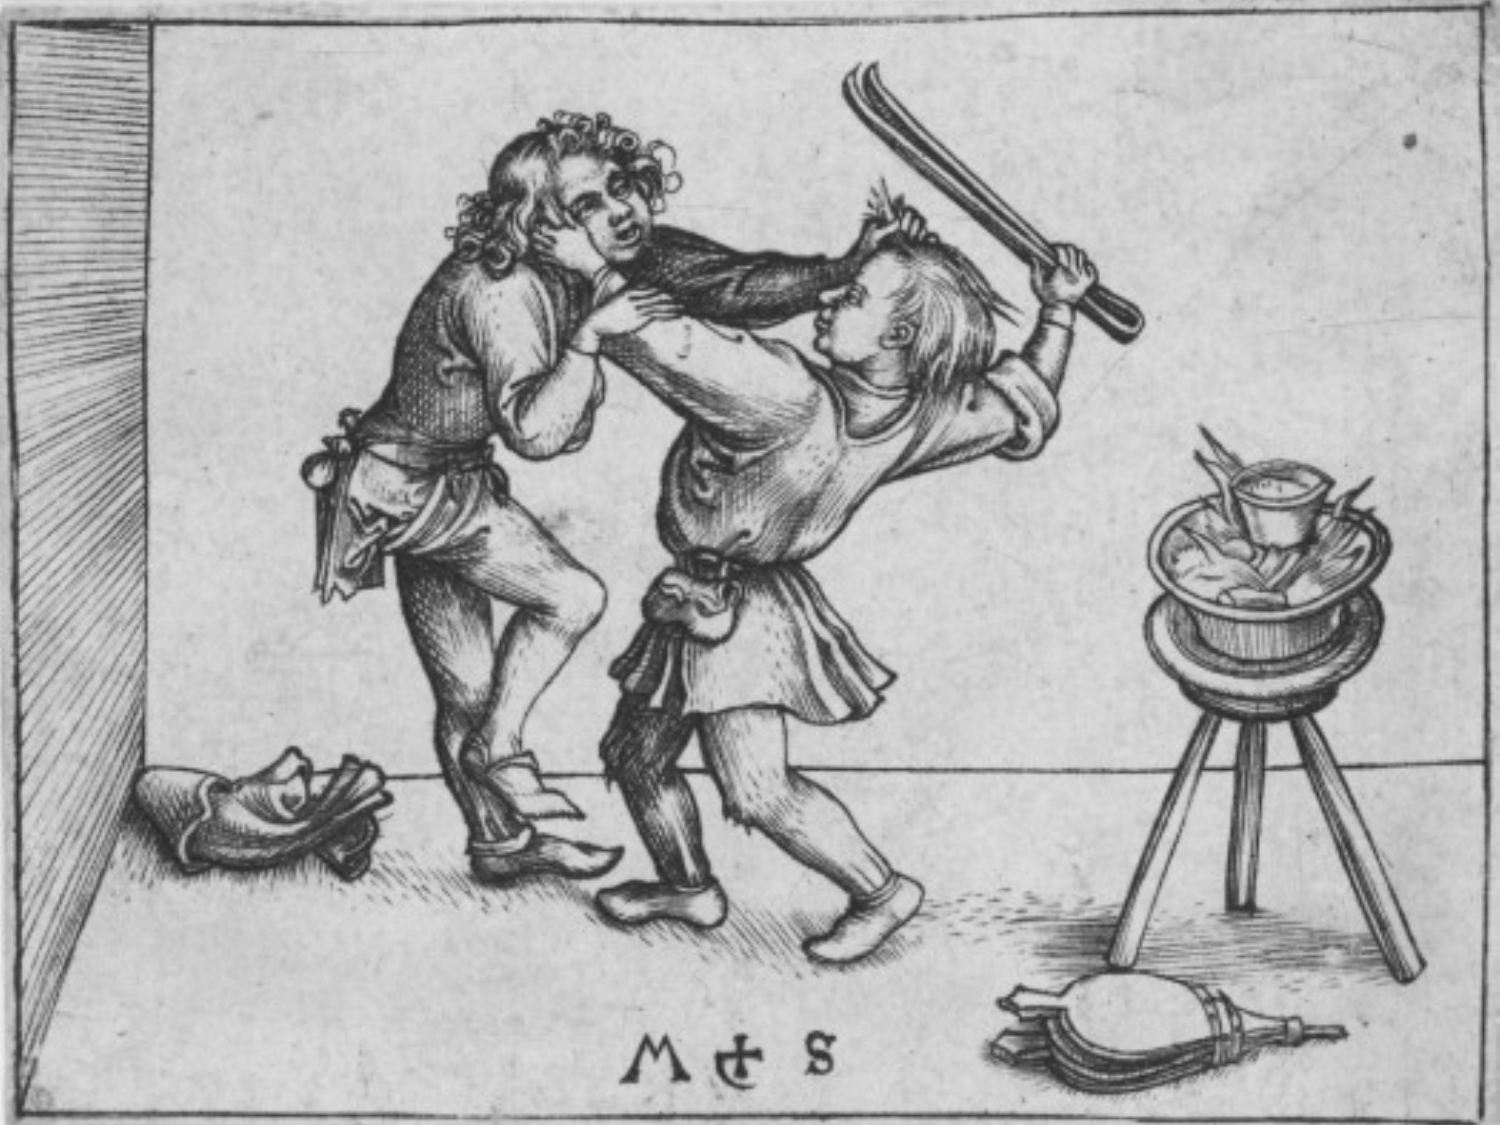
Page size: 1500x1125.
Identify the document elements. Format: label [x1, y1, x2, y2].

list [0, 0, 1500, 1125]
